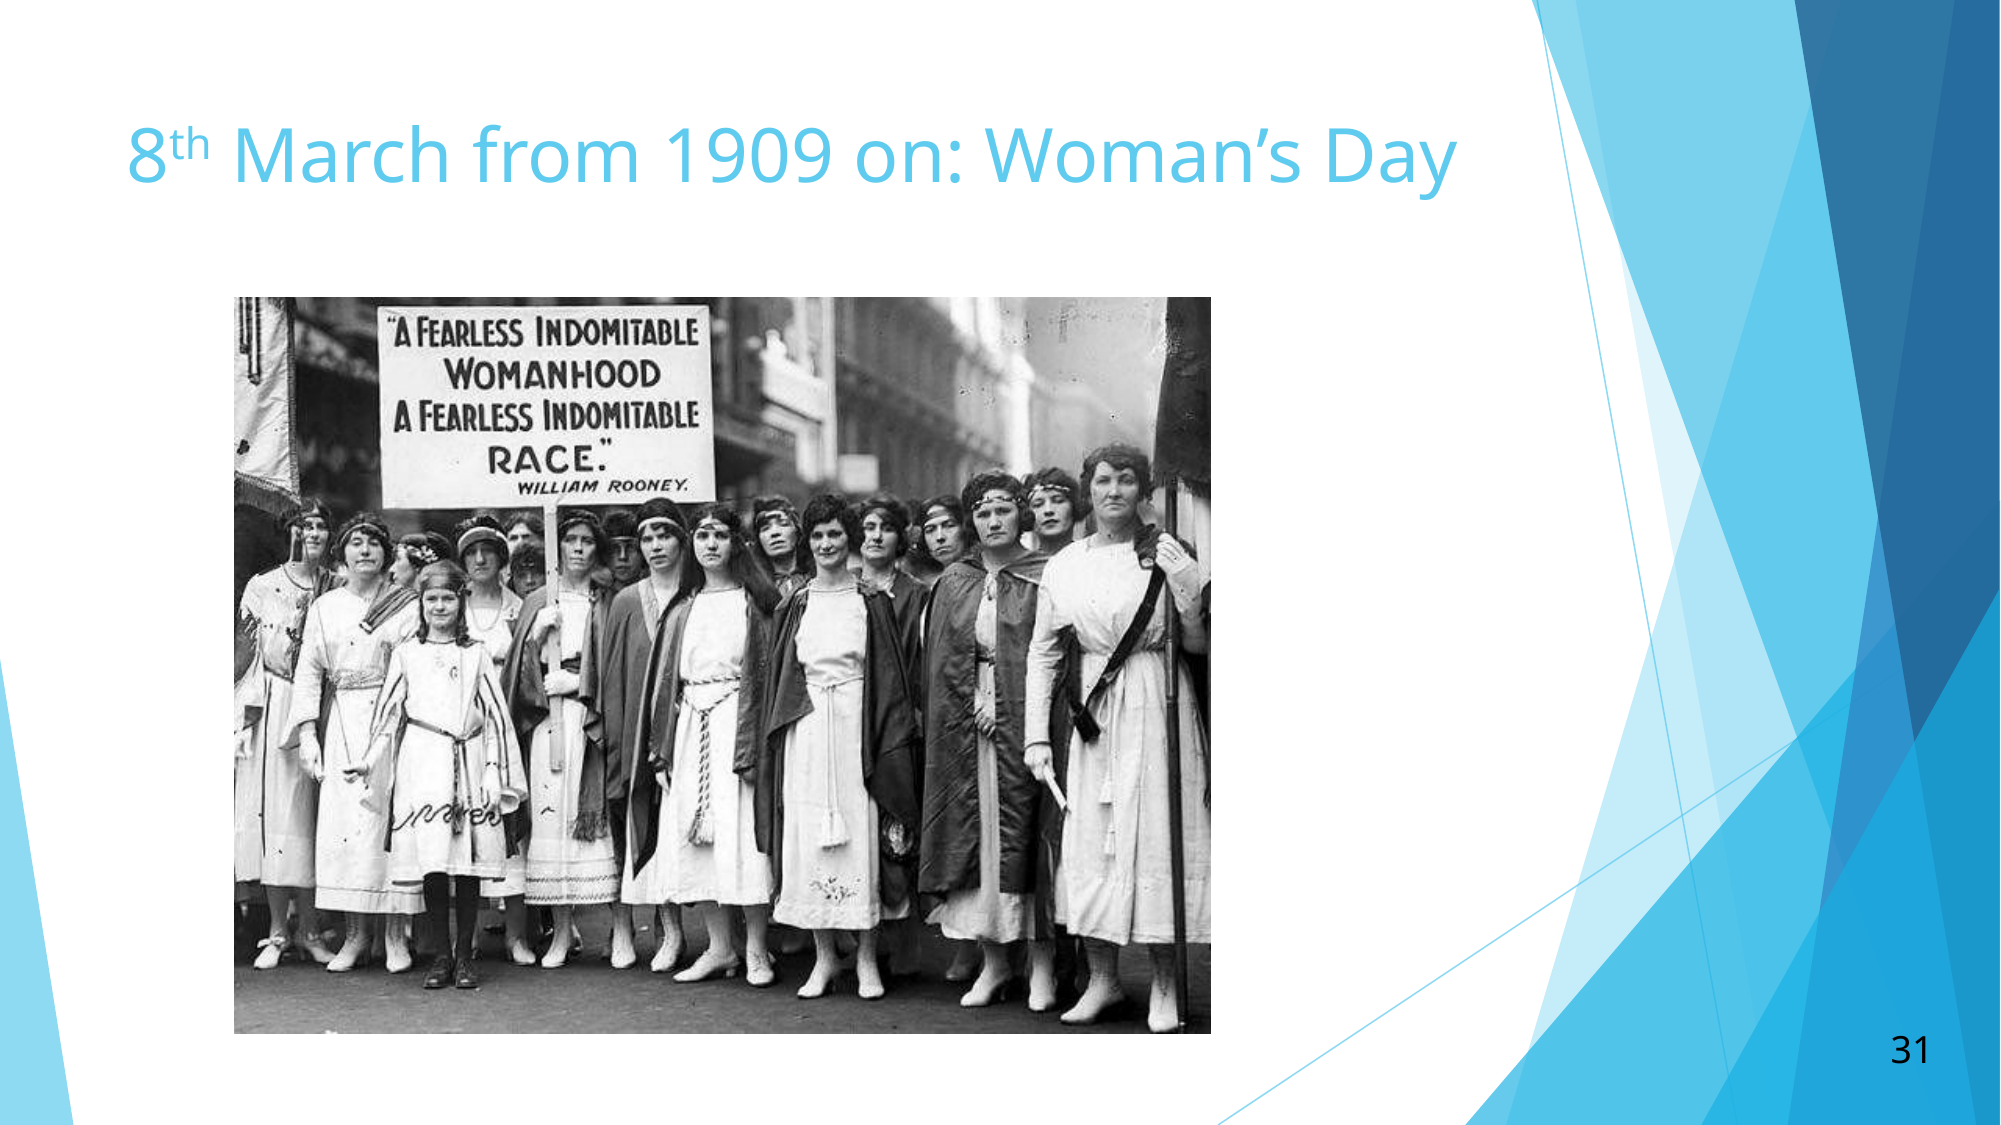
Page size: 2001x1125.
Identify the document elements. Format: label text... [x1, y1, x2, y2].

picture [233, 297, 1211, 1034]
text_box ‹#› [1836, 1021, 1949, 1082]
title 8th March from 1909 on: Woman’s Day [111, 99, 1522, 212]
